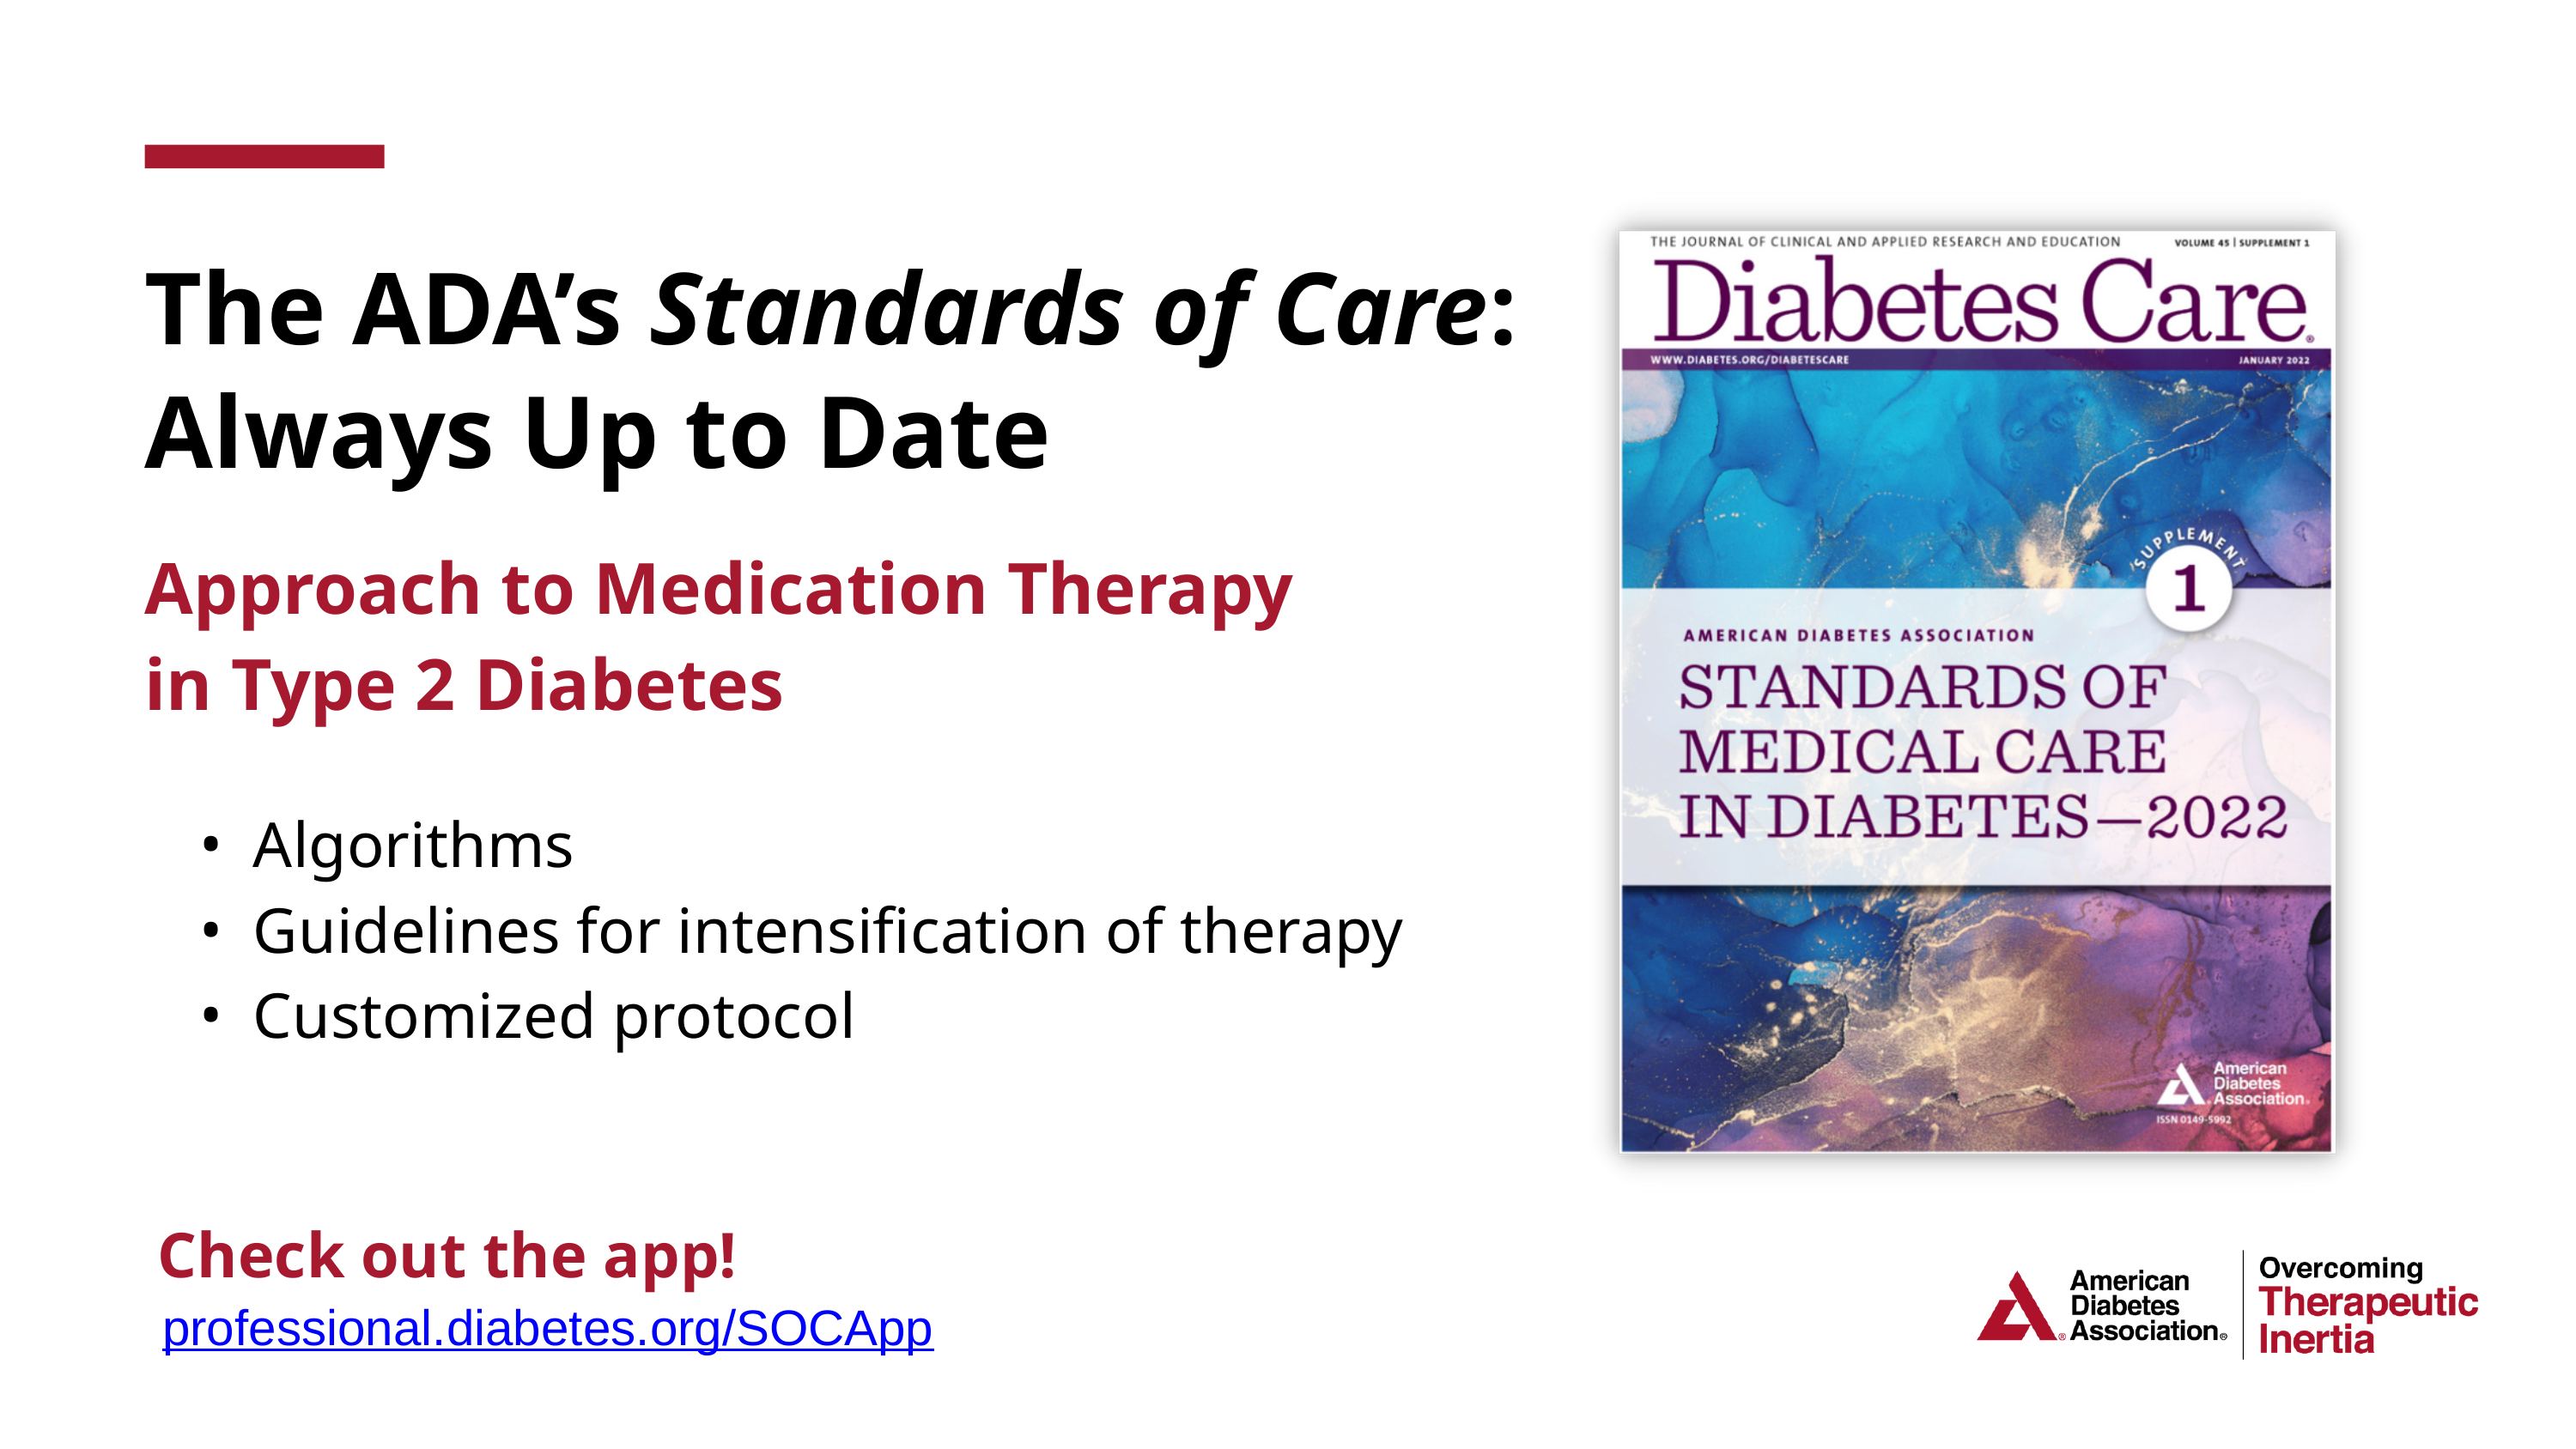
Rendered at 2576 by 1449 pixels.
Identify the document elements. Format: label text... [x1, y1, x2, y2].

picture [1586, 191, 2368, 1192]
text_box Approach to Medication Therapy in Type 2 Diabetes [144, 531, 1306, 834]
text_box The ADA’s Standards of Care: Always Up to Date [144, 241, 1582, 611]
text_box Algorithms Guidelines for intensification of therapy Customized protocol [144, 794, 1472, 1051]
text_box professional.diabetes.org/SOCApp [149, 1288, 1516, 1362]
picture [1977, 1250, 2478, 1360]
text_box [144, 144, 385, 169]
text_box Check out the app! [144, 1191, 908, 1304]
